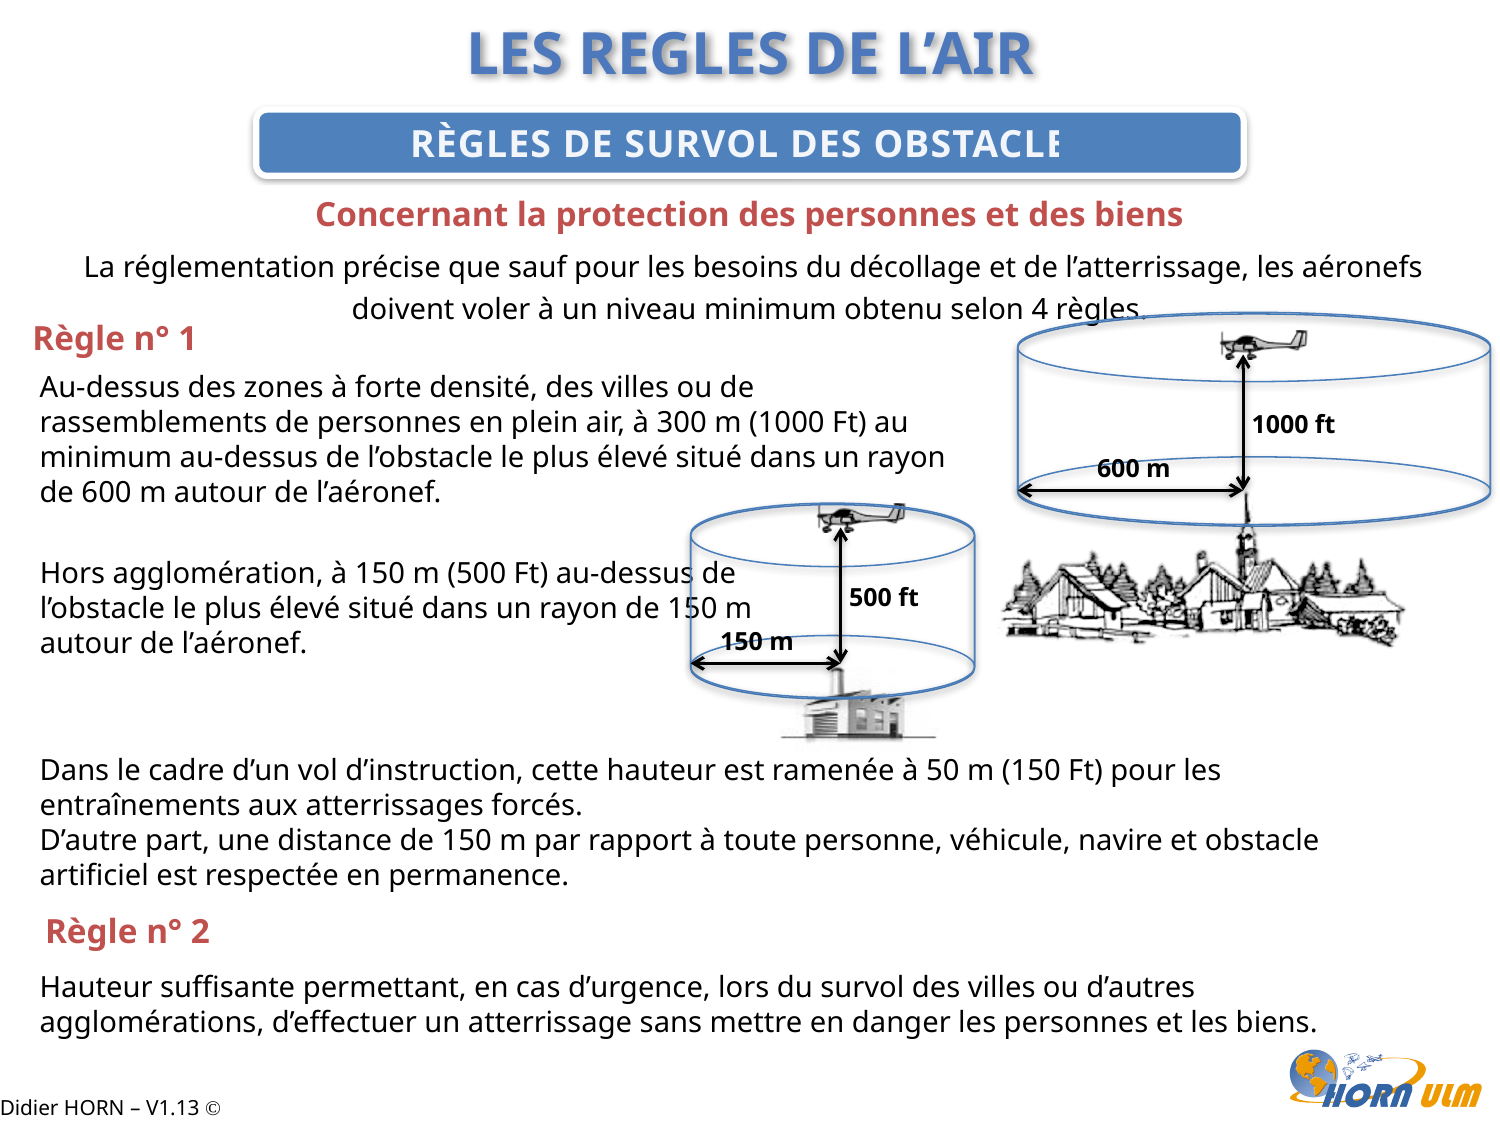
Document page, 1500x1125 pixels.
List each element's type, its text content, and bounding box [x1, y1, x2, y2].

picture [1275, 1036, 1500, 1125]
text_box Dans le cadre d’un vol d’instruction, cette hauteur est ramenée à 50 m (150 Ft) pour les entraînements aux atterrissages forcés. D’autre part, une distance de 150 m par rapport à toute personne, véhicule, navire et obstacle artificiel est respectée en permanence. [24, 744, 1445, 899]
text_box Hors agglomération, à 150 m (500 Ft) au-dessus de l’obstacle le plus élevé situé dans un rayon de 150 m autour de l’aéronef. [24, 547, 684, 667]
text_box Au-dessus des zones à forte densité, des villes ou de rassemblements de personnes en plein air, à 300 m (1000 Ft) au minimum au-dessus de l’obstacle le plus élevé situé dans un rayon de 600 m autour de l’aéronef. [24, 361, 963, 516]
text_box Hauteur suffisante permettant, en cas d’urgence, lors du survol des villes ou d’autres agglomérations, d’effectuer un atterrissage sans mettre en danger les personnes et les biens. [24, 960, 1434, 1046]
text_box Règle n° 2 [28, 901, 484, 960]
text_box Règles de SURVOL DES OBSTACLES [253, 109, 1247, 179]
text_box Règle n° 1 [16, 307, 341, 366]
text_box Concernant la protection des personnes et des biens [206, 183, 1294, 242]
text_box LES REGLES DE L’AIR [0, 4, 1500, 99]
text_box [996, 312, 1491, 664]
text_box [690, 502, 975, 753]
text_box La réglementation précise que sauf pour les besoins du décollage et de l’atterrissage, les aéronefs doivent voler à un niveau minimum obtenu selon 4 règles. [45, 234, 1455, 333]
